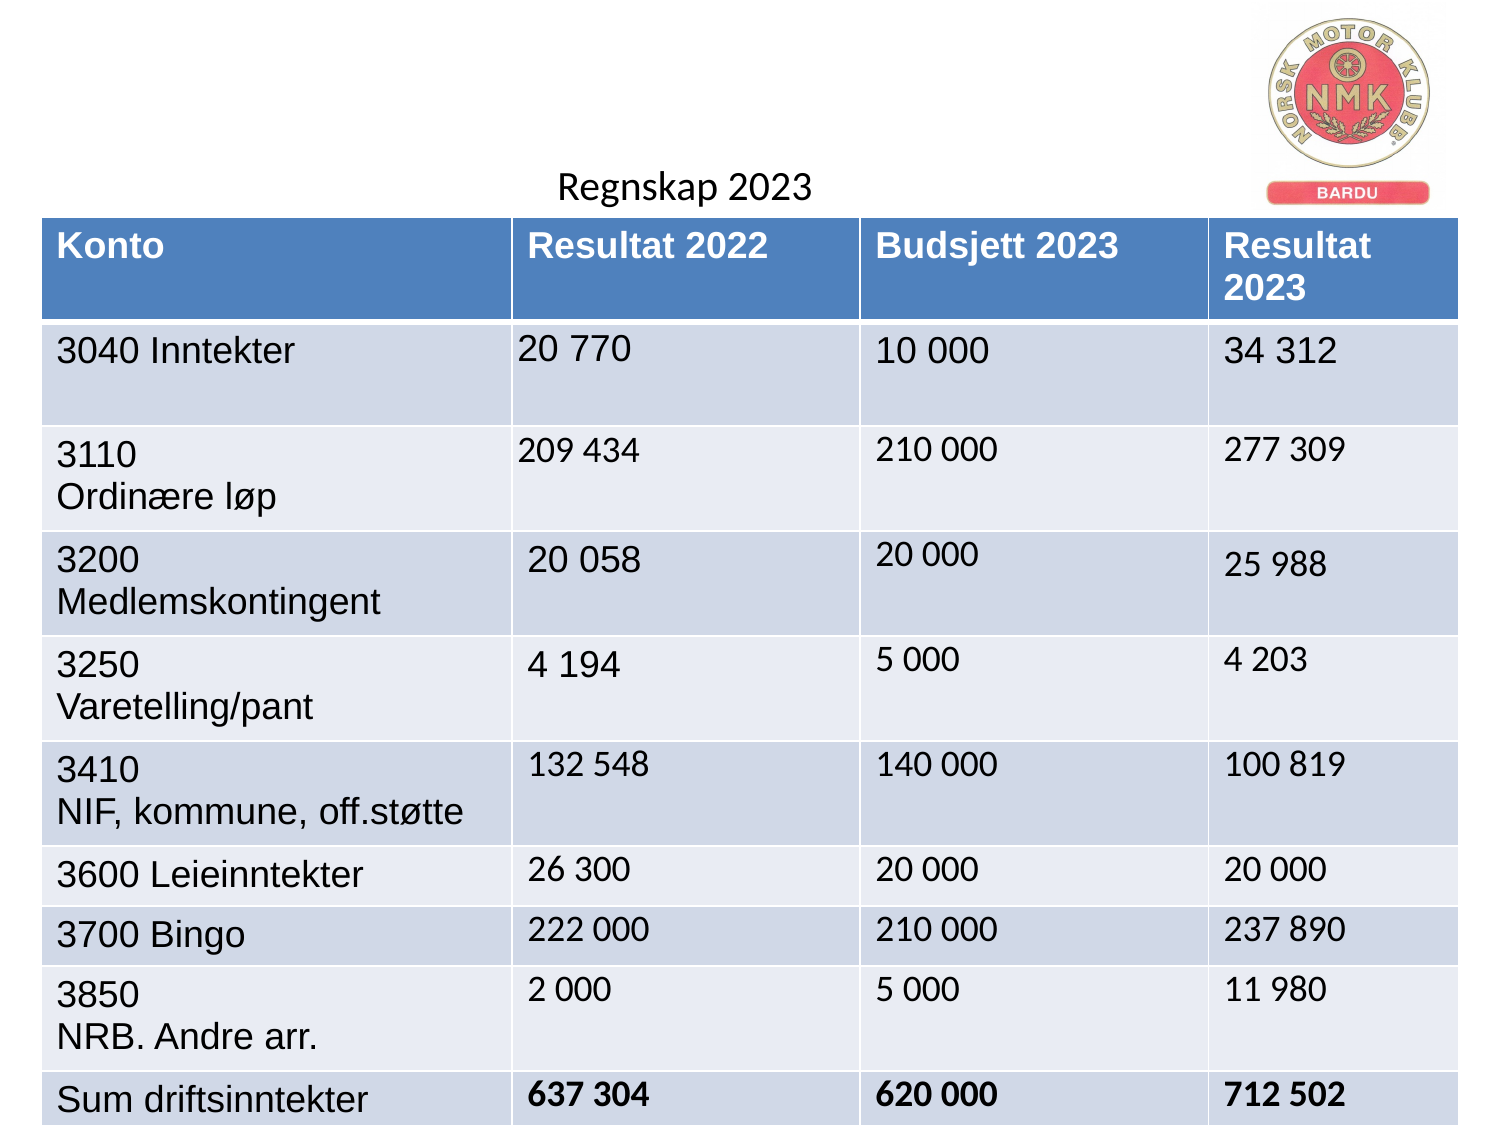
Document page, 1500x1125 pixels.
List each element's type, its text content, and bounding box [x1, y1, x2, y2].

table_cell 712 502 [1209, 1072, 1458, 1125]
table_cell 3200 Medlemskontingent [42, 532, 511, 635]
table_cell 620 000 [861, 1072, 1208, 1125]
table_cell 4 203 [1209, 637, 1458, 740]
table_cell 637 304 [513, 1072, 859, 1125]
table_cell 10 000 [861, 325, 1208, 425]
table_cell 20 058 [513, 532, 859, 635]
table_cell 132 548 [513, 742, 859, 845]
table_cell 5 000 [861, 967, 1208, 1070]
table_cell 3250 Varetelling/pant [42, 637, 511, 740]
text_box Regnskap 2023 [419, 151, 951, 216]
table_cell 5 000 [861, 637, 1208, 740]
table_cell 277 309 [1209, 427, 1458, 530]
table_cell 209 434 [513, 427, 859, 530]
table_cell 20 000 [861, 532, 1208, 635]
table_cell 20 770 [513, 325, 859, 425]
table_header Resultat 2023 [1209, 218, 1458, 319]
table_cell 210 000 [861, 427, 1208, 530]
table_cell 3600 Leieinntekter [42, 847, 511, 905]
table_header Konto [42, 218, 511, 319]
picture [1250, 2, 1446, 210]
table_cell 100 819 [1209, 742, 1458, 845]
table_cell 210 000 [861, 907, 1208, 965]
table_cell 222 000 [513, 907, 859, 965]
table_cell 4 194 [513, 637, 859, 740]
table_cell 11 980 [1209, 967, 1458, 1070]
table_cell 237 890 [1209, 907, 1458, 965]
table_cell 25 988 [1209, 532, 1458, 635]
table_cell 20 000 [1209, 847, 1458, 905]
table_cell 3700 Bingo [42, 907, 511, 965]
table_cell 2 000 [513, 967, 859, 1070]
table_cell 3410 NIF, kommune, off.støtte [42, 742, 511, 845]
table_cell 3850 NRB. Andre arr. [42, 967, 511, 1070]
table_cell Sum driftsinntekter [42, 1072, 511, 1125]
table_cell 3110 Ordinære løp [42, 427, 511, 530]
table_cell 26 300 [513, 847, 859, 905]
table_cell 34 312 [1209, 325, 1458, 425]
table_header Budsjett 2023 [861, 218, 1208, 319]
table_cell 140 000 [861, 742, 1208, 845]
table_header Resultat 2022 [513, 218, 859, 319]
table_cell 3040 Inntekter [42, 325, 511, 425]
table_cell 20 000 [861, 847, 1208, 905]
